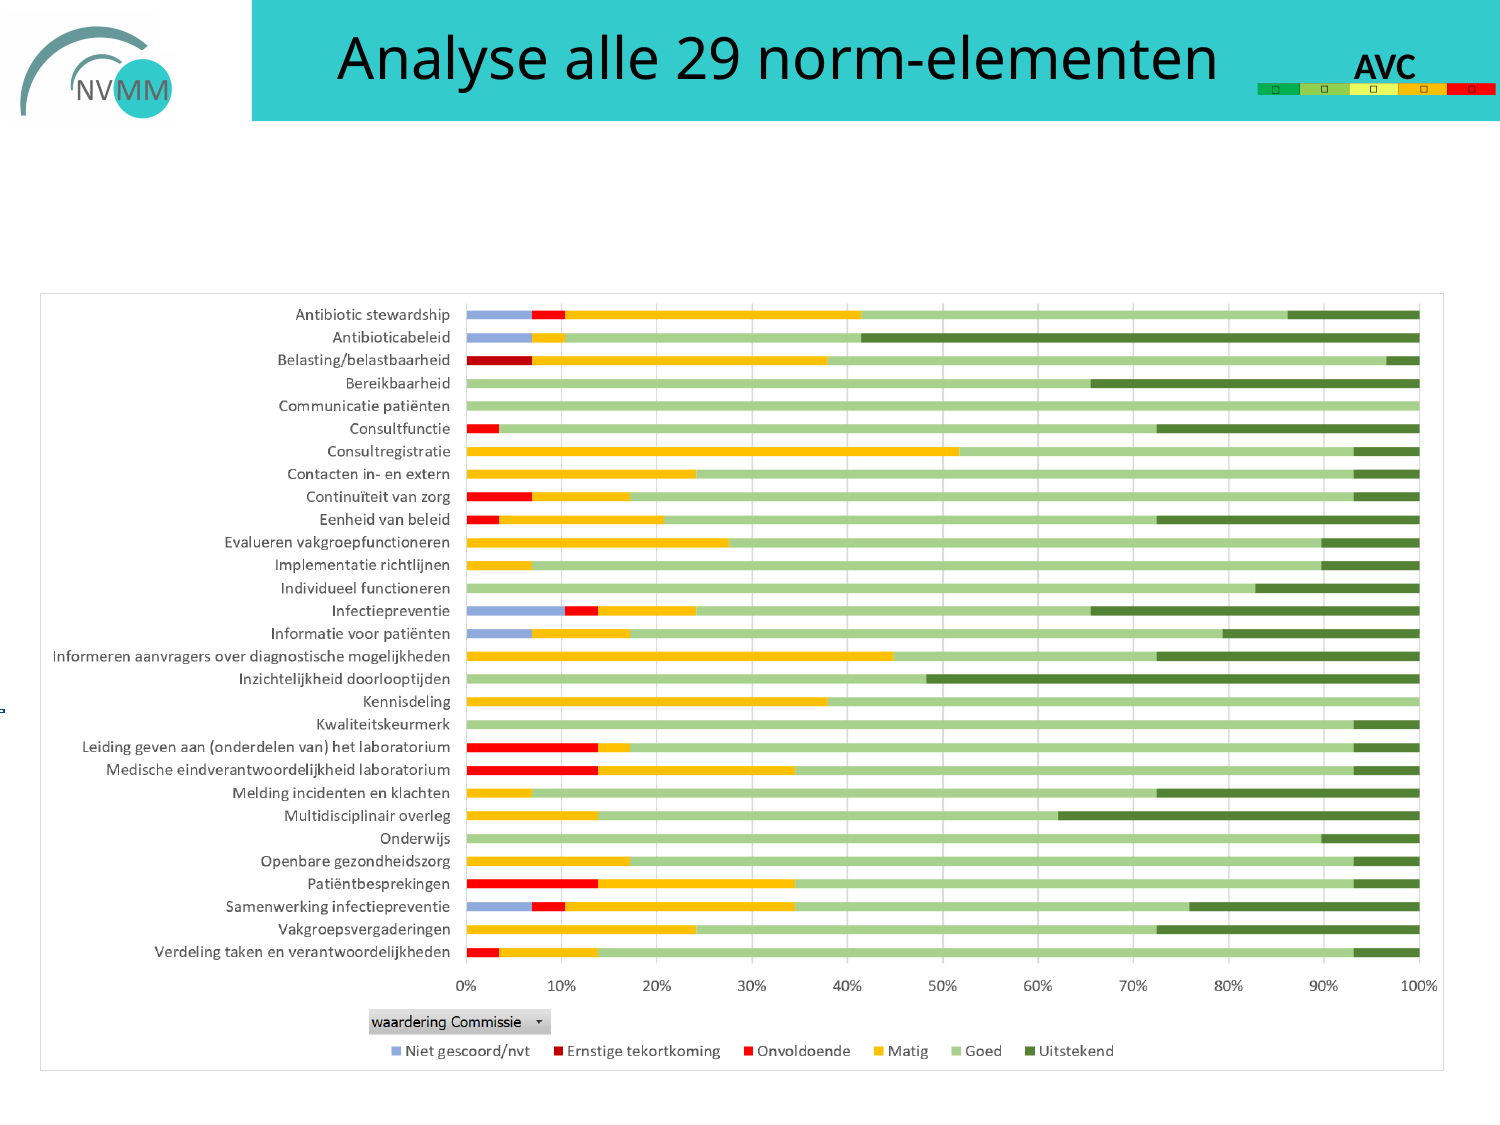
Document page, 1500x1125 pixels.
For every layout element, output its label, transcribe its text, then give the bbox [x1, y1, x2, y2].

picture [1257, 83, 1496, 95]
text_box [5, 10, 176, 124]
text_box Analyse alle 29 norm-elementen [251, 0, 1500, 122]
picture [40, 293, 1444, 1070]
text_box AVC [1336, 34, 1433, 83]
